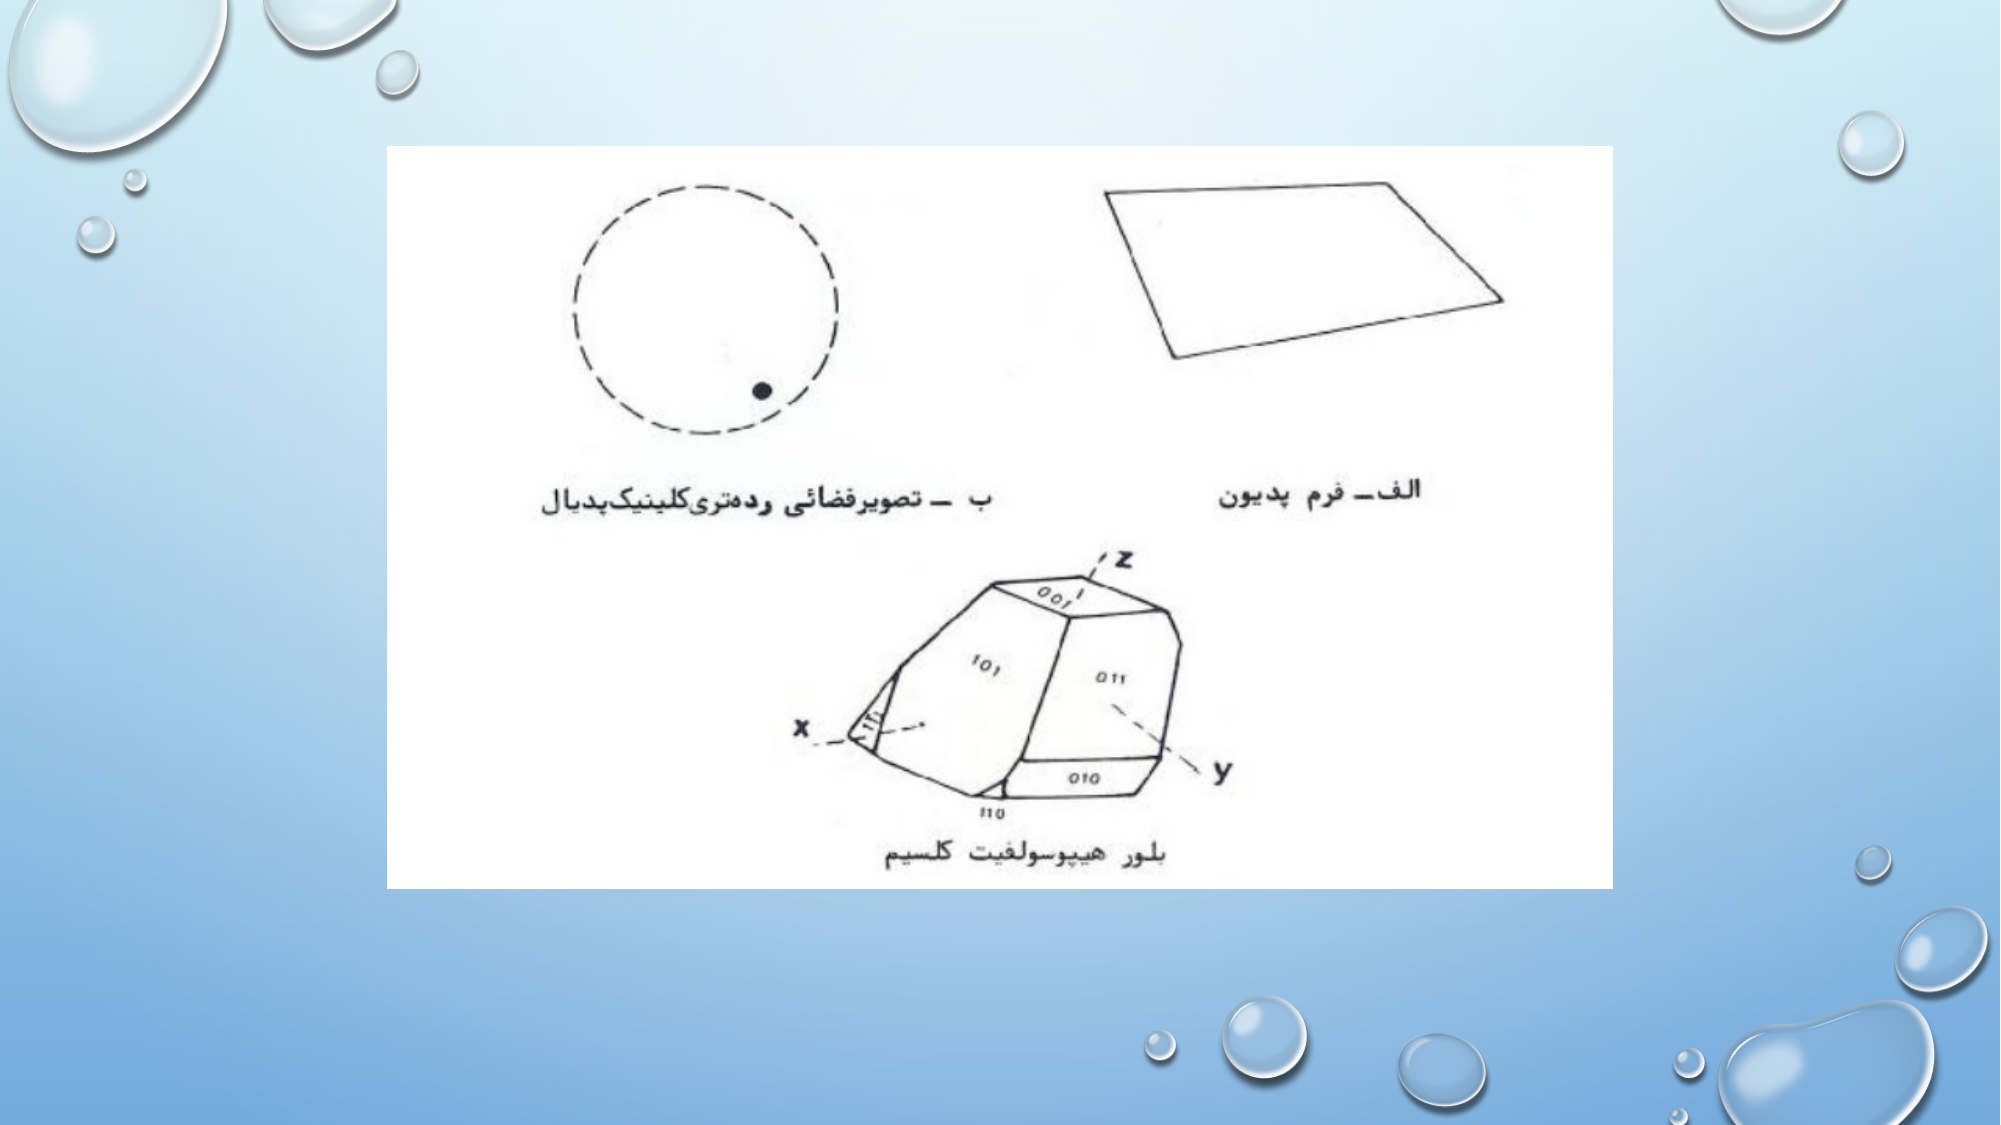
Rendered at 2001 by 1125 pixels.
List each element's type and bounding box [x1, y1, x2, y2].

list [387, 146, 1613, 889]
picture [0, 0, 2000, 1125]
